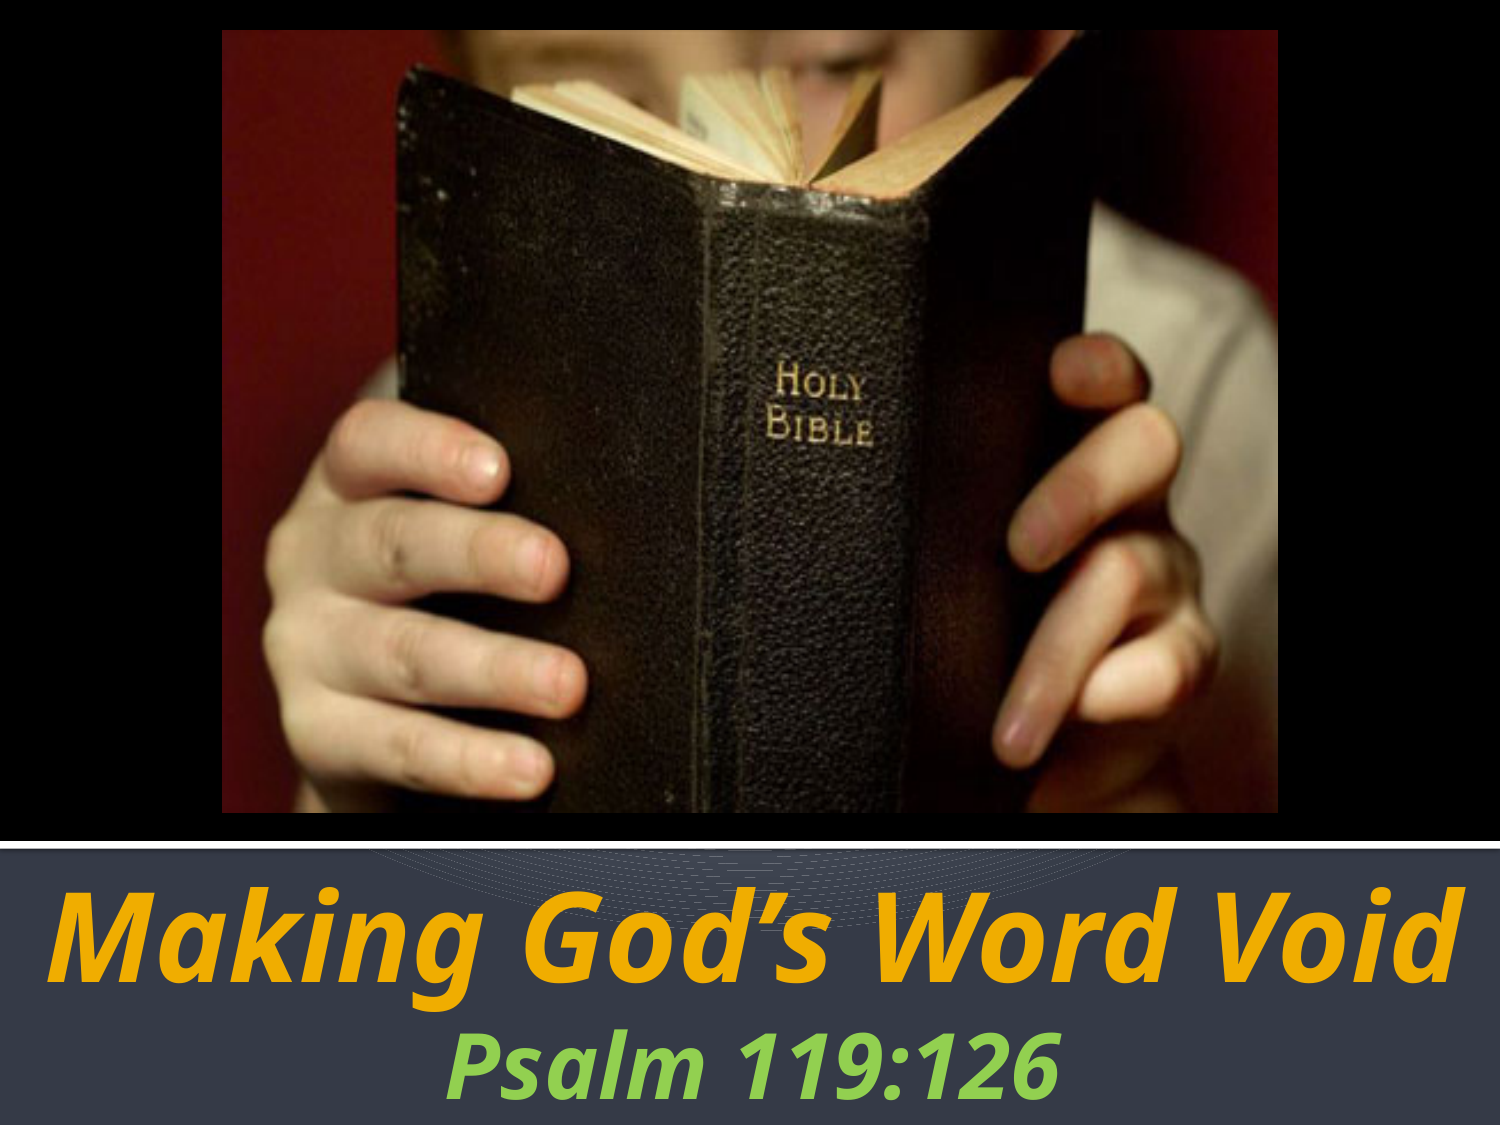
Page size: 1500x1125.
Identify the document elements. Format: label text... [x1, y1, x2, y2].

title Making God’s Word Void Psalm 119:126 [24, 849, 1475, 1125]
picture [222, 30, 1278, 813]
